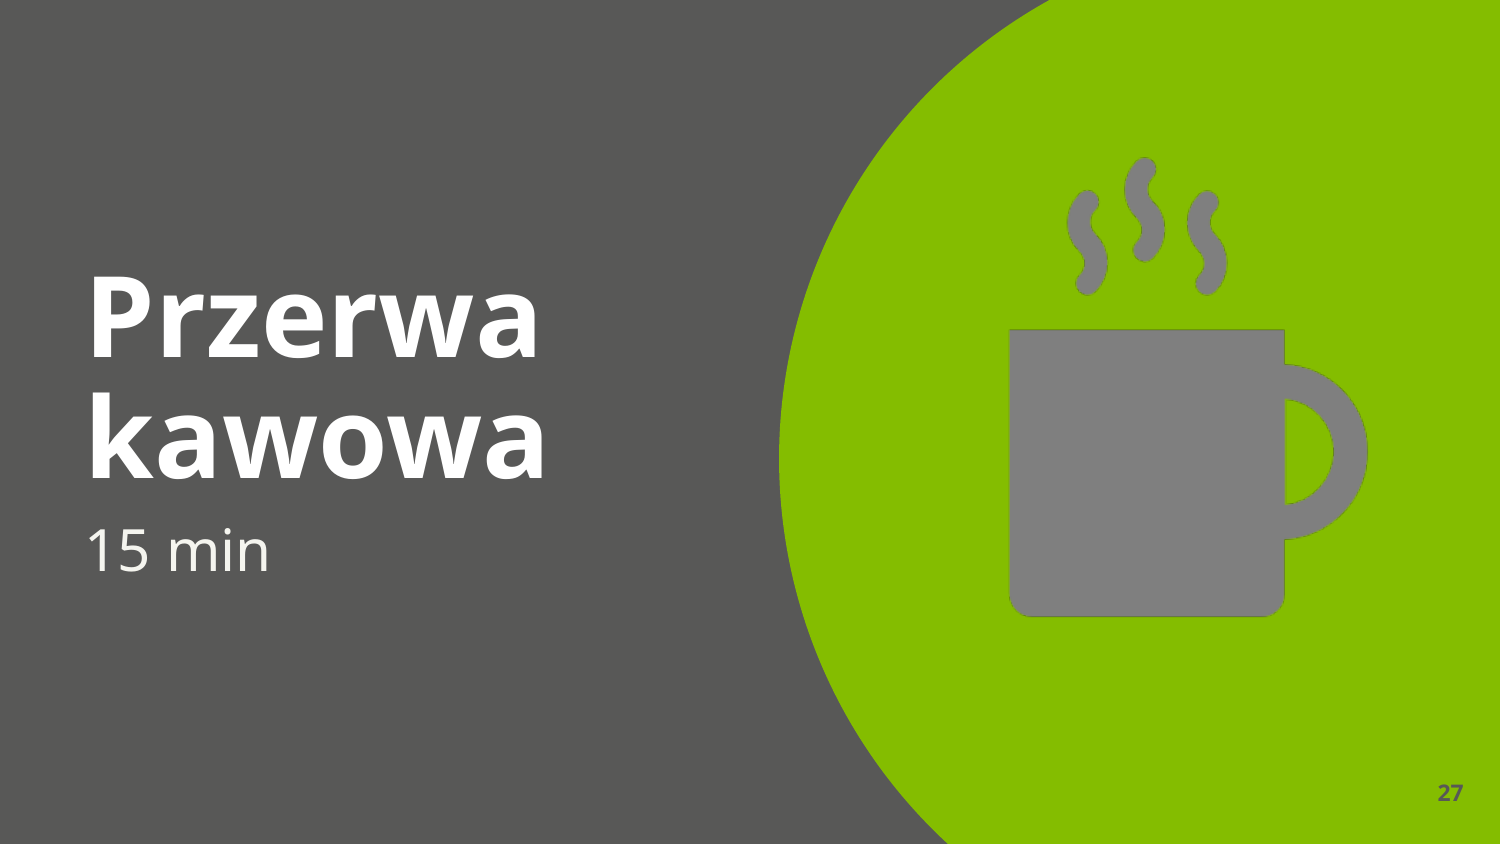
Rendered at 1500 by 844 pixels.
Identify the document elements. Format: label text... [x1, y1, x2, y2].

slide_number 27 [1374, 779, 1464, 809]
text_box [779, 0, 1500, 844]
subtitle 15 min [84, 503, 689, 548]
title Przerwa kawowa [84, 271, 689, 503]
picture [913, 112, 1465, 663]
